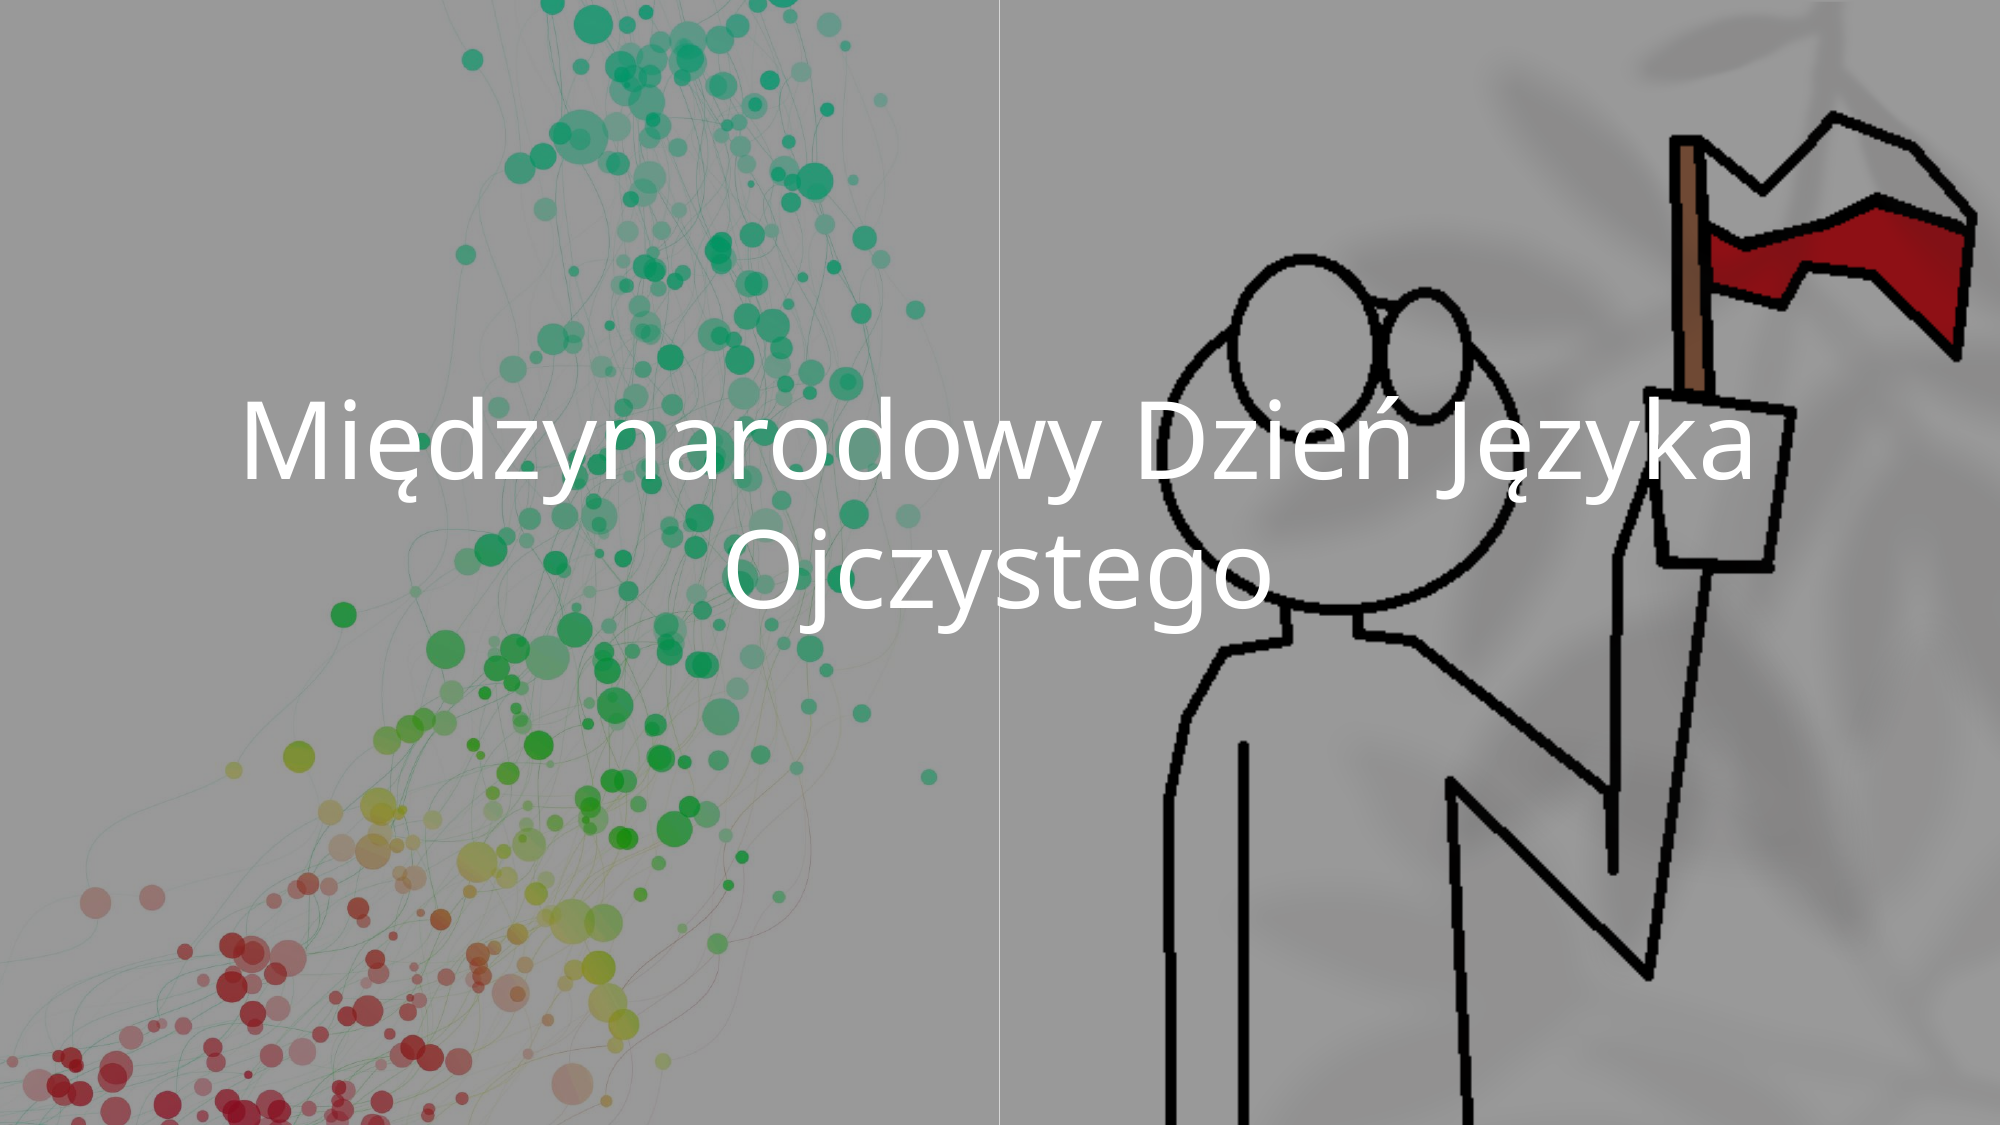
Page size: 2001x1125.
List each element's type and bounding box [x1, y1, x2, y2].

text_box [1140, 0, 2000, 1125]
picture [0, 0, 1140, 1125]
